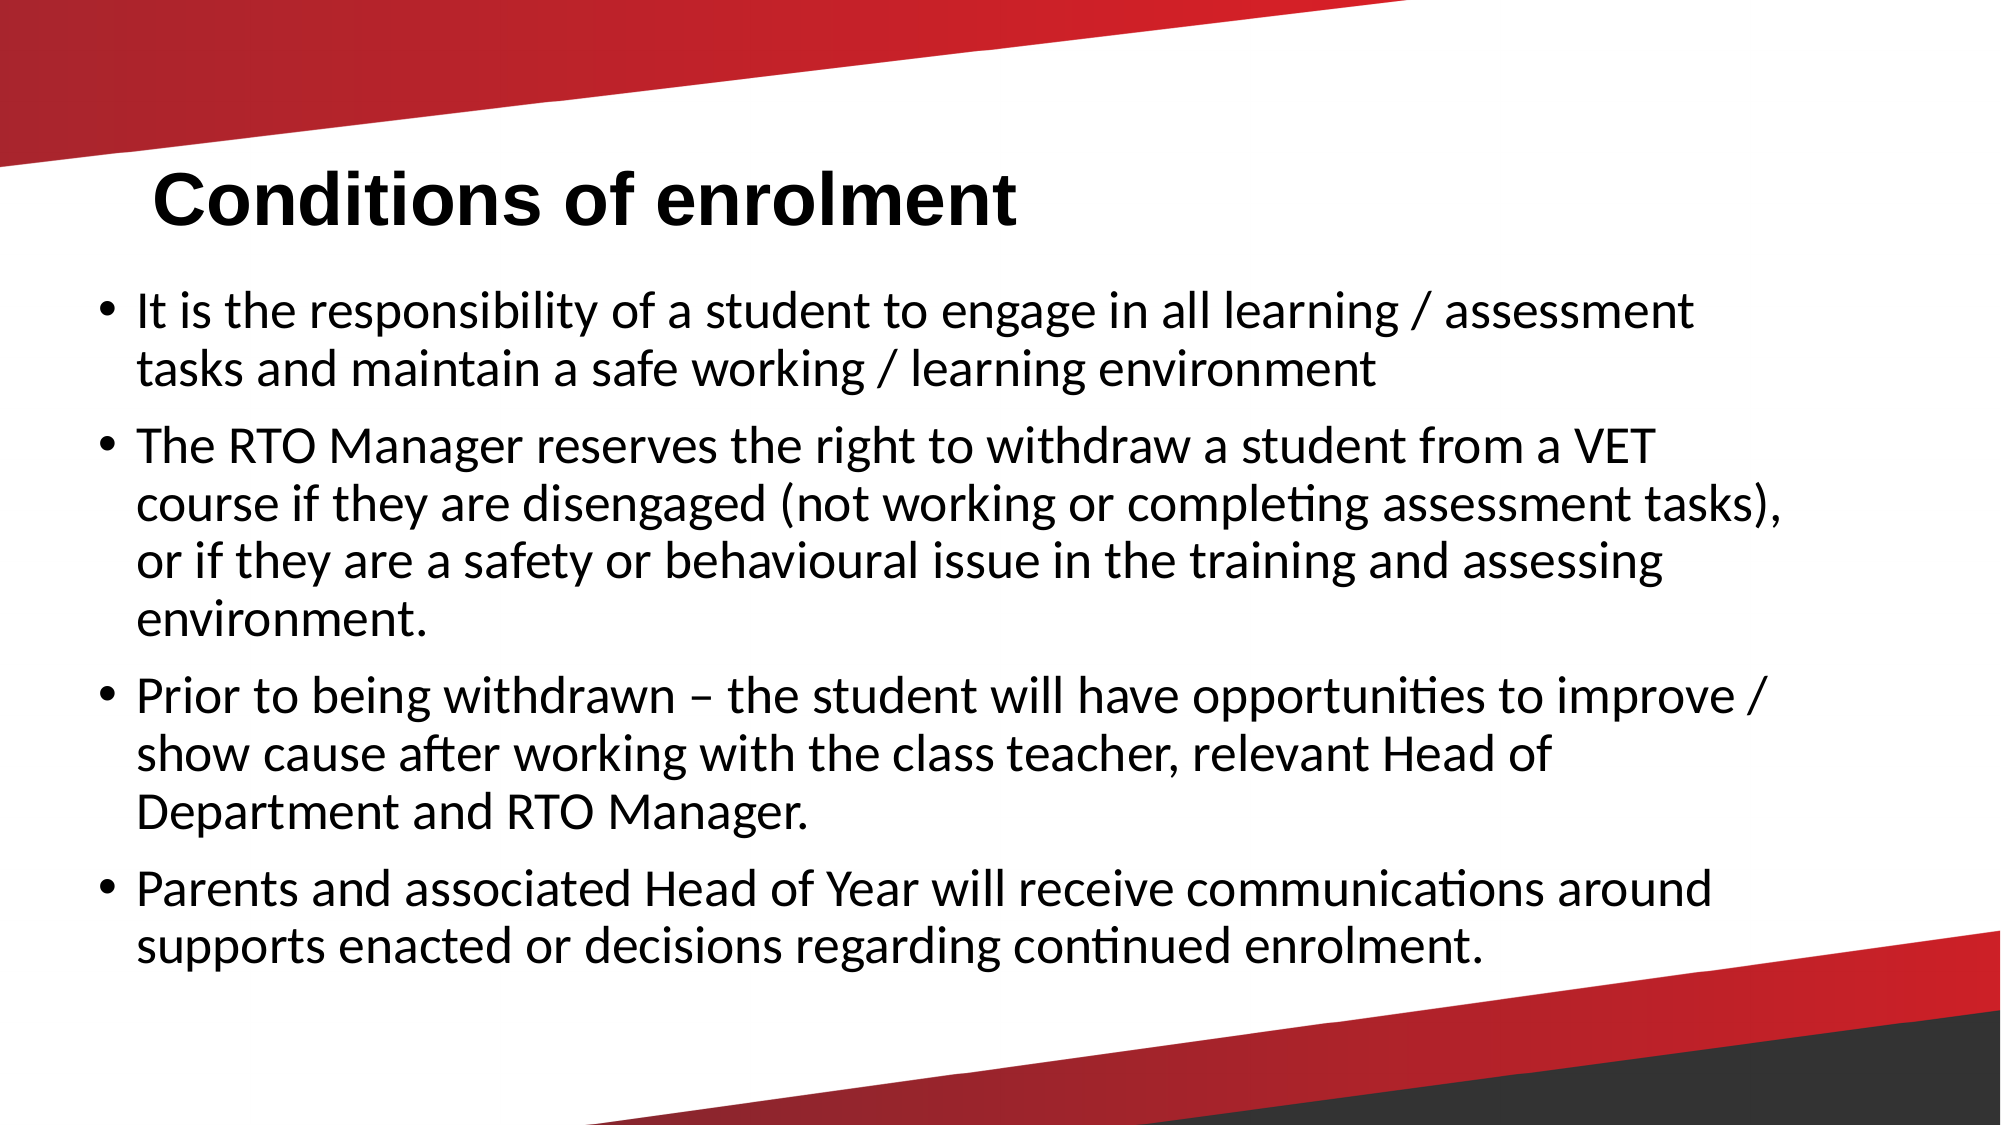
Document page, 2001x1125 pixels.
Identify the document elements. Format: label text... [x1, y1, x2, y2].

title Conditions of enrolment [137, 92, 1863, 311]
picture [0, 0, 2001, 1125]
list It is the responsibility of a student to engage in all learning / assessment tasks and maintain a safe working / learning environment The RTO Manager reserves the right to withdraw a student from a VET course if they are disengaged (not working or completing assessment tasks), or if they are a safety or behavioural issue in the training and assessing environment. Prior to being withdrawn – the student will have opportunities to improve / show cause after working with the class teacher, relevant Head of Department and RTO Manager. Parents and associated Head of Year will receive communications around supports enacted or decisions regarding continued enrolment. [83, 274, 1809, 989]
